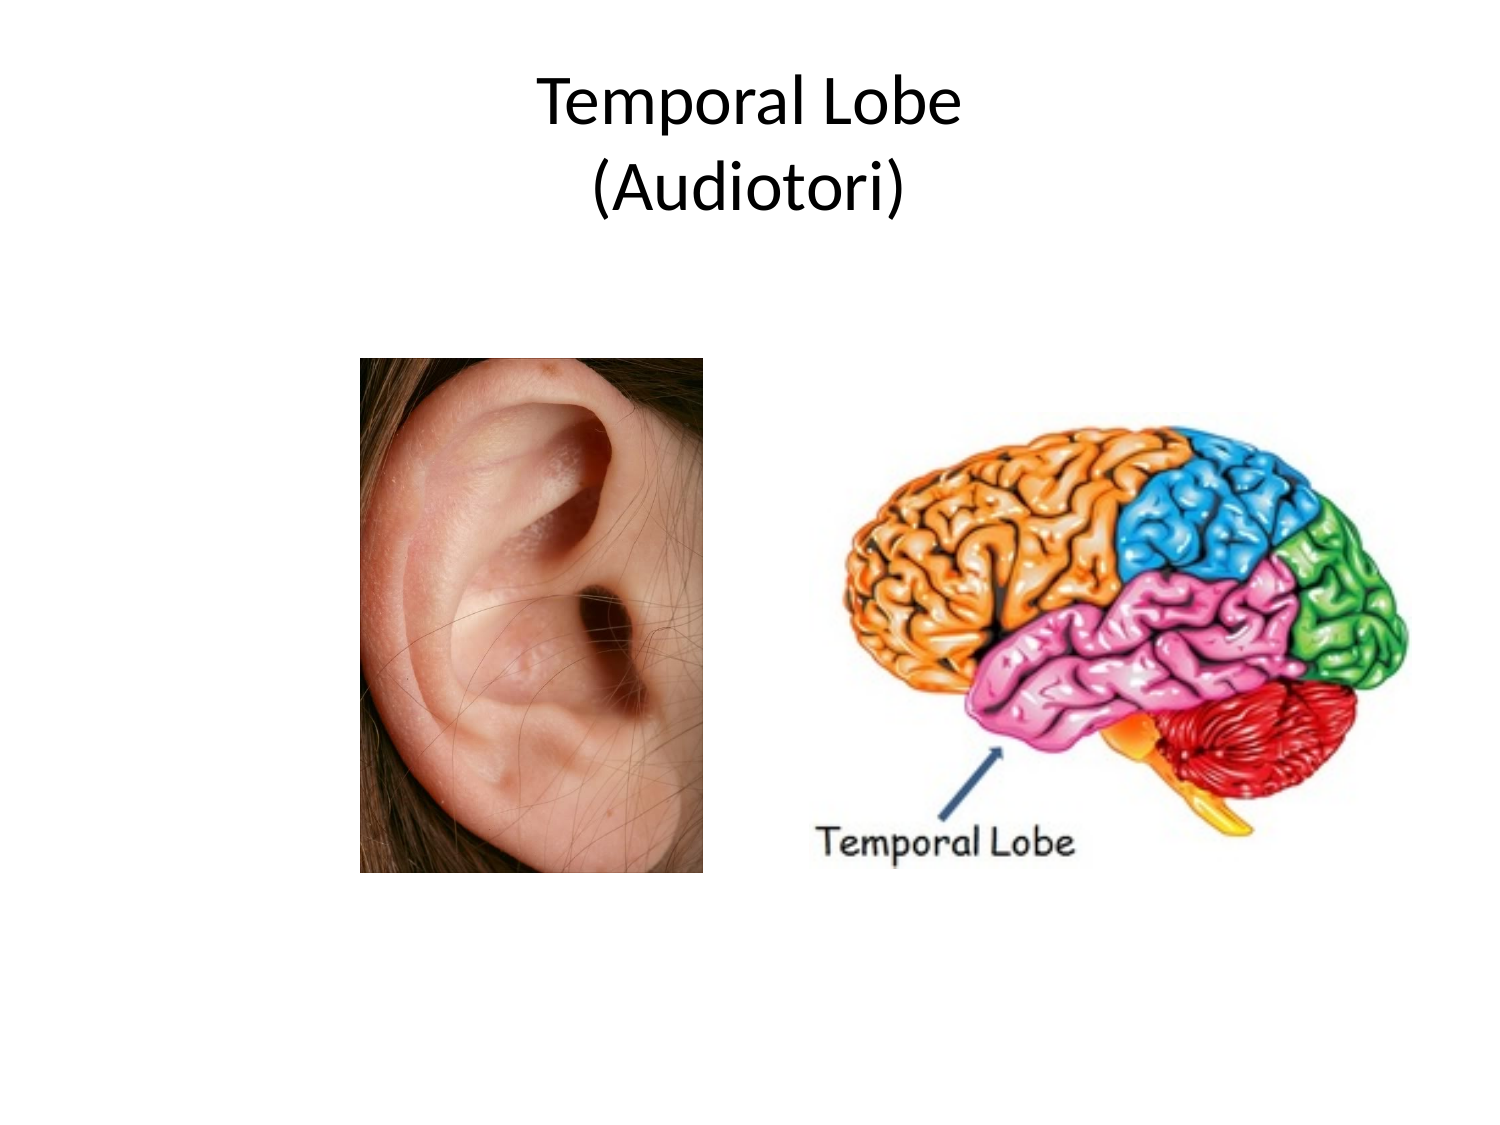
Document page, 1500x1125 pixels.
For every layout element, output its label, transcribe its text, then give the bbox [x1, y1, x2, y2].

picture [359, 358, 703, 873]
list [808, 412, 1412, 870]
title Temporal Lobe (Audiotori) [75, 45, 1425, 233]
